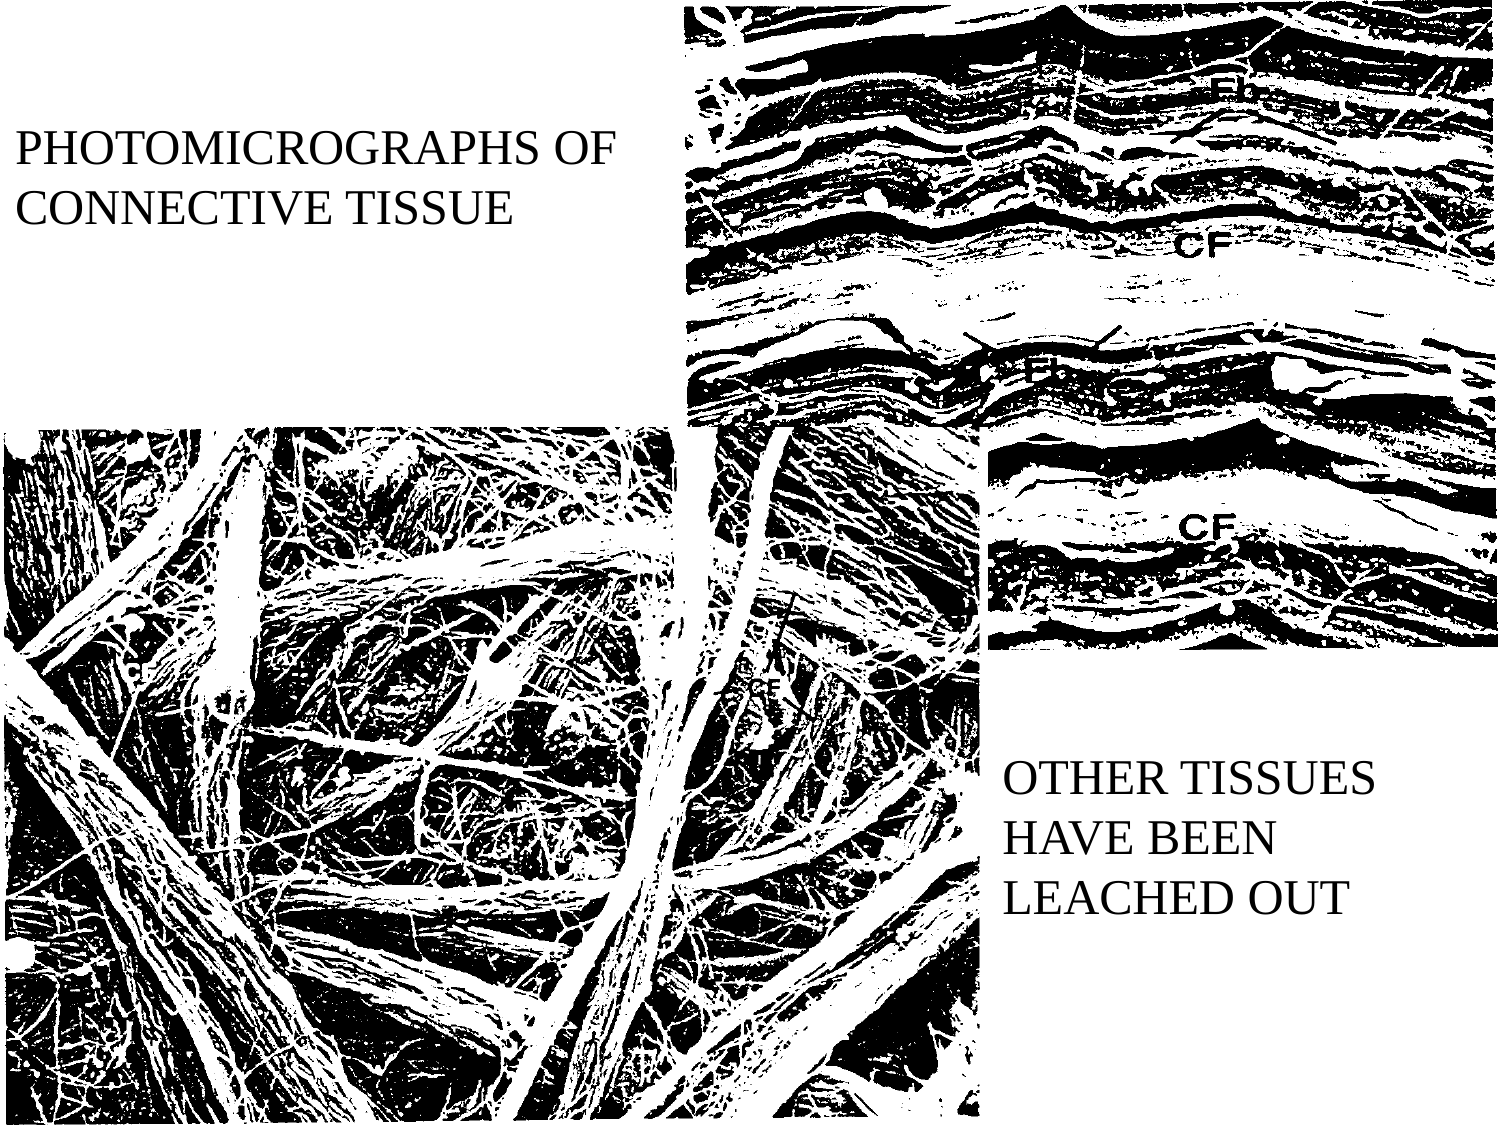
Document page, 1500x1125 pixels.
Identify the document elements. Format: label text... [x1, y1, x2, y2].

text_box OTHER TISSUES HAVE BEEN LEACHED OUT [991, 737, 1500, 933]
picture [0, 0, 1500, 1125]
title PHOTOMICROGRAPHS OF CONNECTIVE TISSUE [0, 0, 672, 350]
